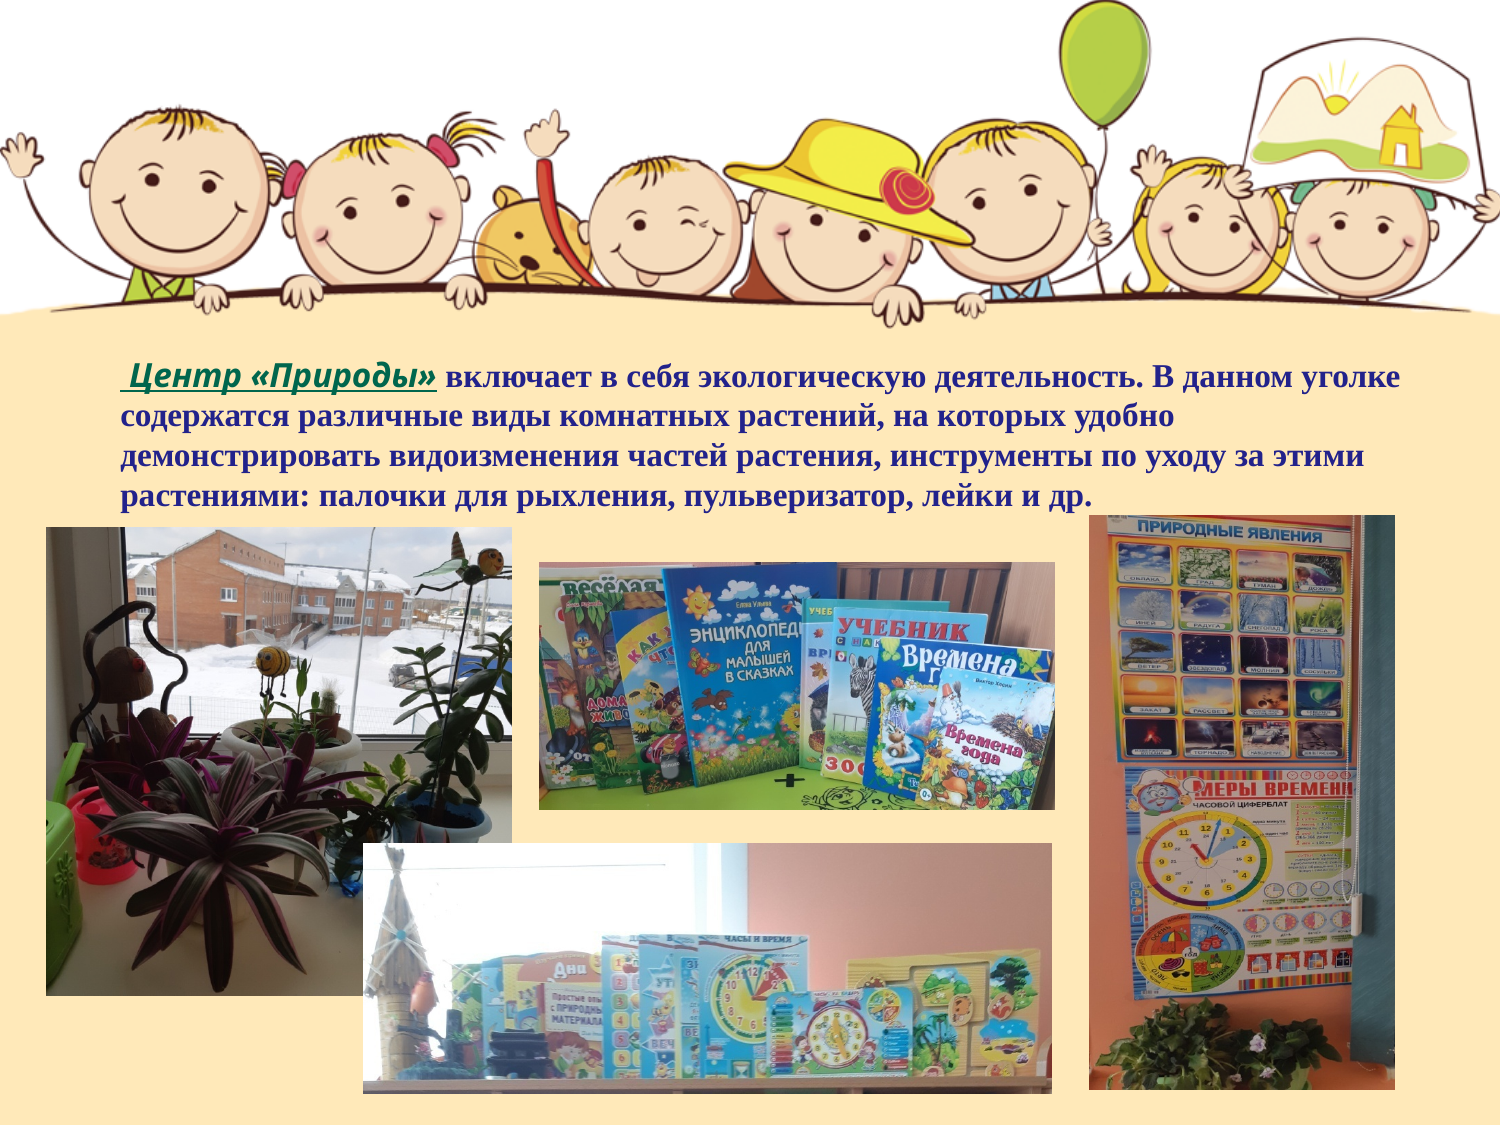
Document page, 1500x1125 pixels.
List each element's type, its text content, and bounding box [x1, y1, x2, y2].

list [46, 527, 512, 996]
picture [0, 0, 1500, 1125]
title Центр «Природы» включает в себя экологическую деятельность. В данном уголке содержатся различные виды комнатных растений, на которых удобно демонстрировать видоизменения частей растения, инструменты по уходу за этими растениями: палочки для рыхления, пульверизатор, лейки и др. [105, 339, 1456, 528]
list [1089, 515, 1395, 1091]
